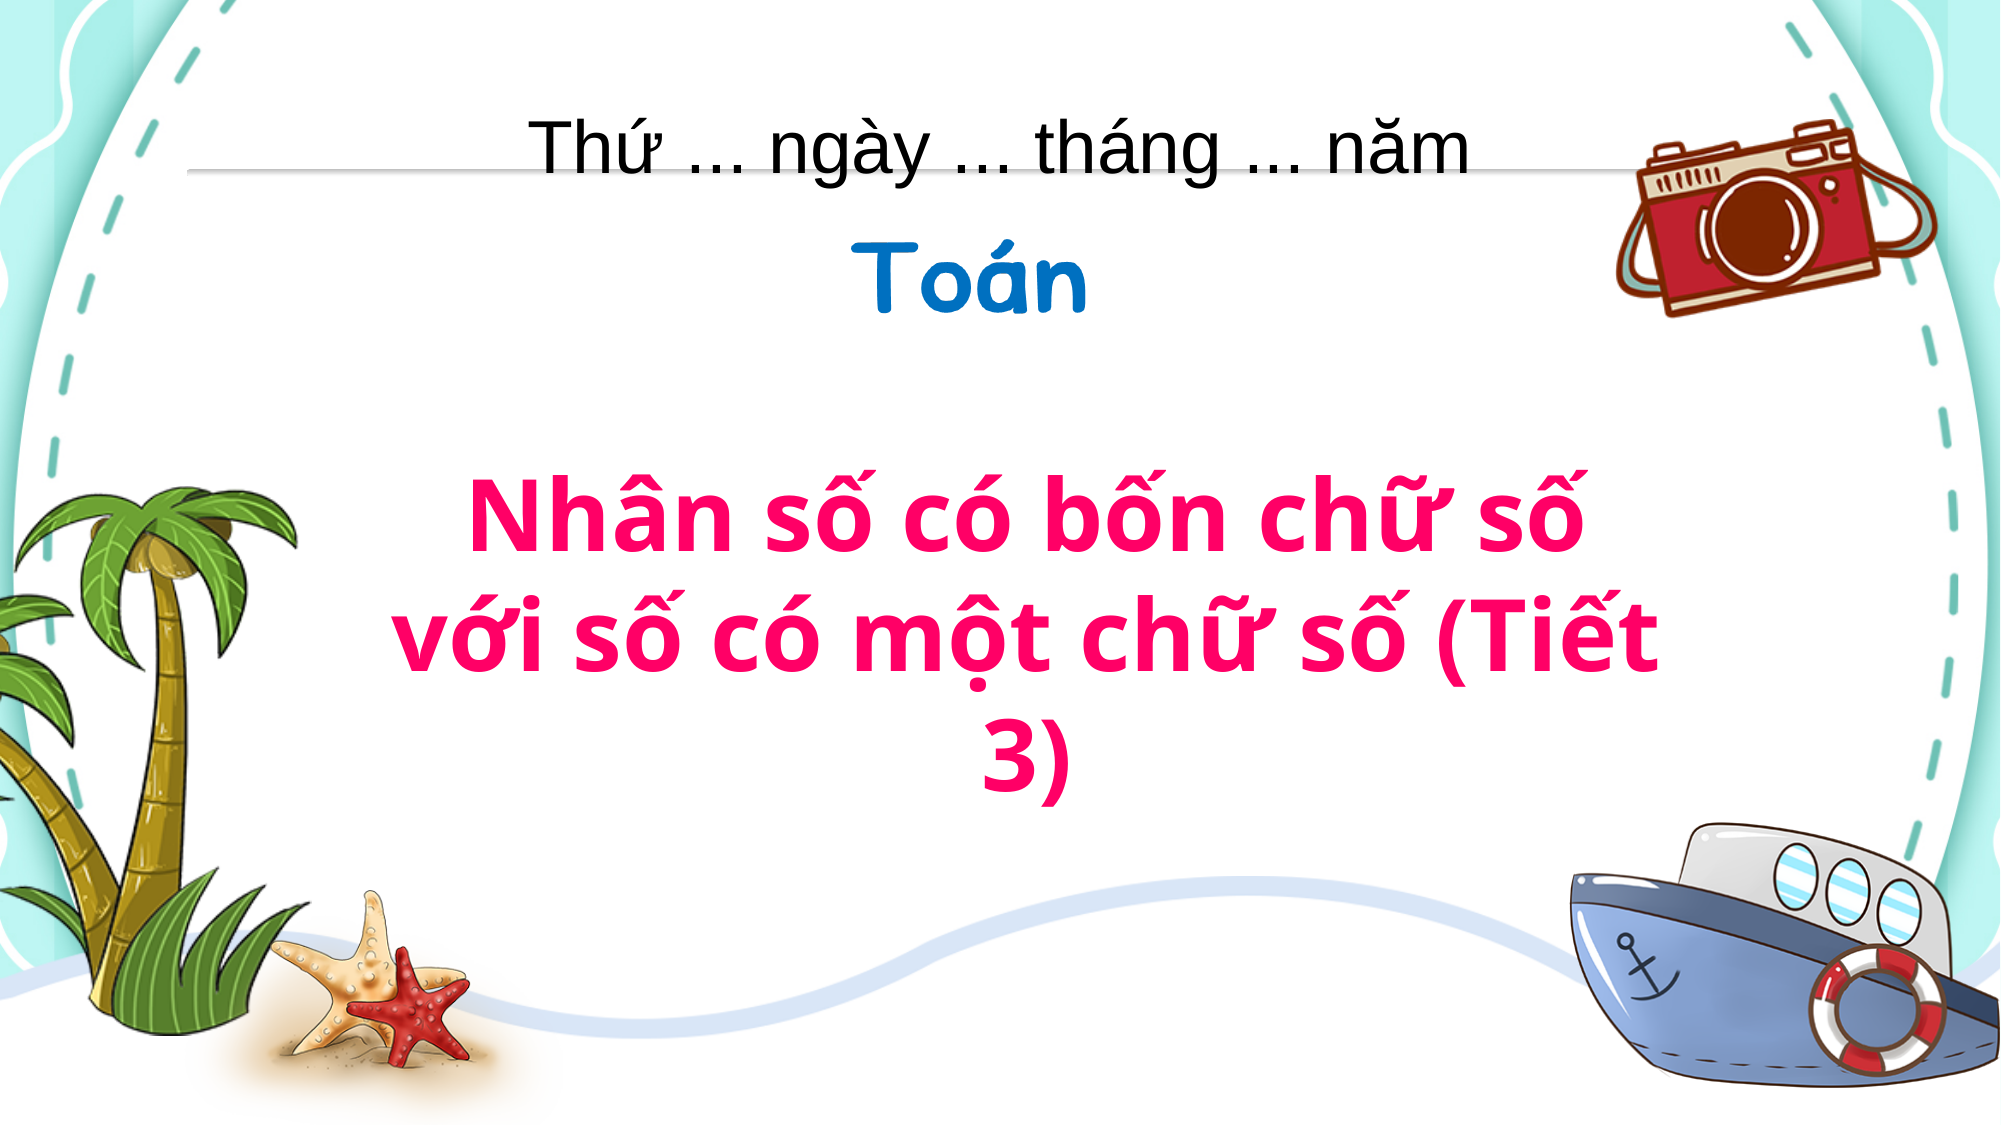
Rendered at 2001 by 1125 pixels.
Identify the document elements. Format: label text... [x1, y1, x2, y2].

text_box Nhân số có bốn chữ số với số có một chữ số (Tiết 3) [363, 444, 1691, 819]
picture [0, 0, 2001, 1125]
text_box Thứ ... ngày ... tháng ... năm [363, 91, 1637, 196]
